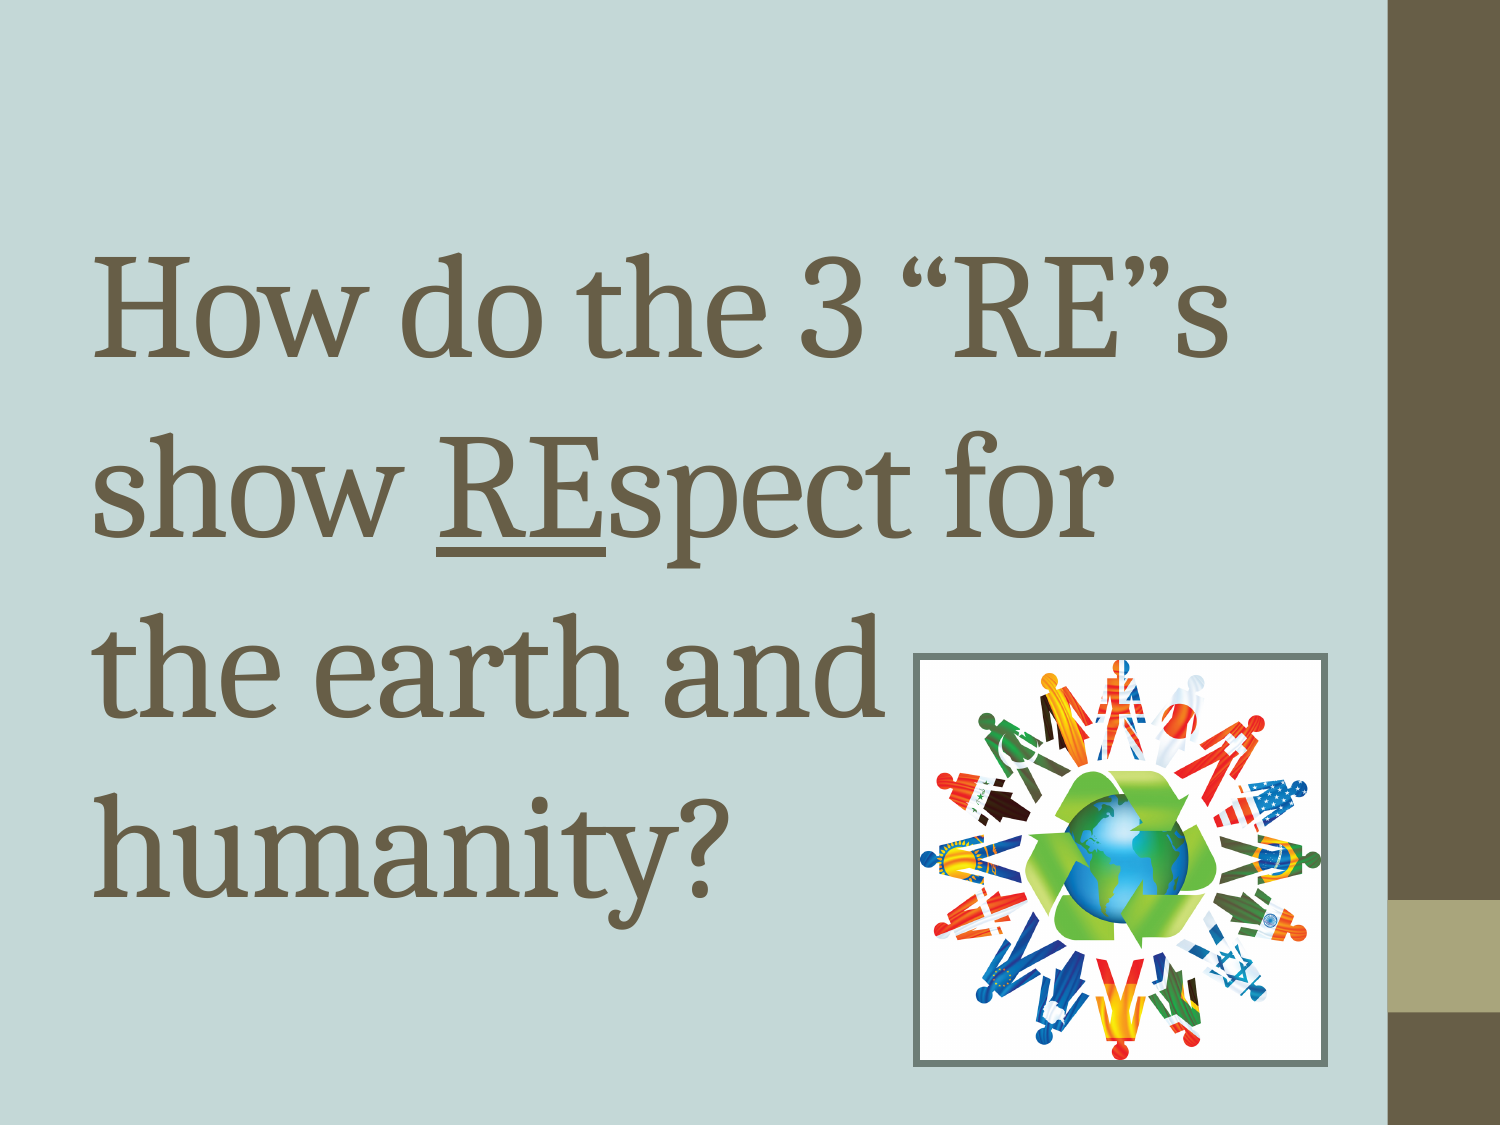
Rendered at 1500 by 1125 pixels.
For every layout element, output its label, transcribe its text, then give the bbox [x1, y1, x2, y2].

picture [919, 659, 1322, 1061]
title How do the 3 “RE”s show REspect for the earth and humanity? [75, 56, 1285, 1079]
